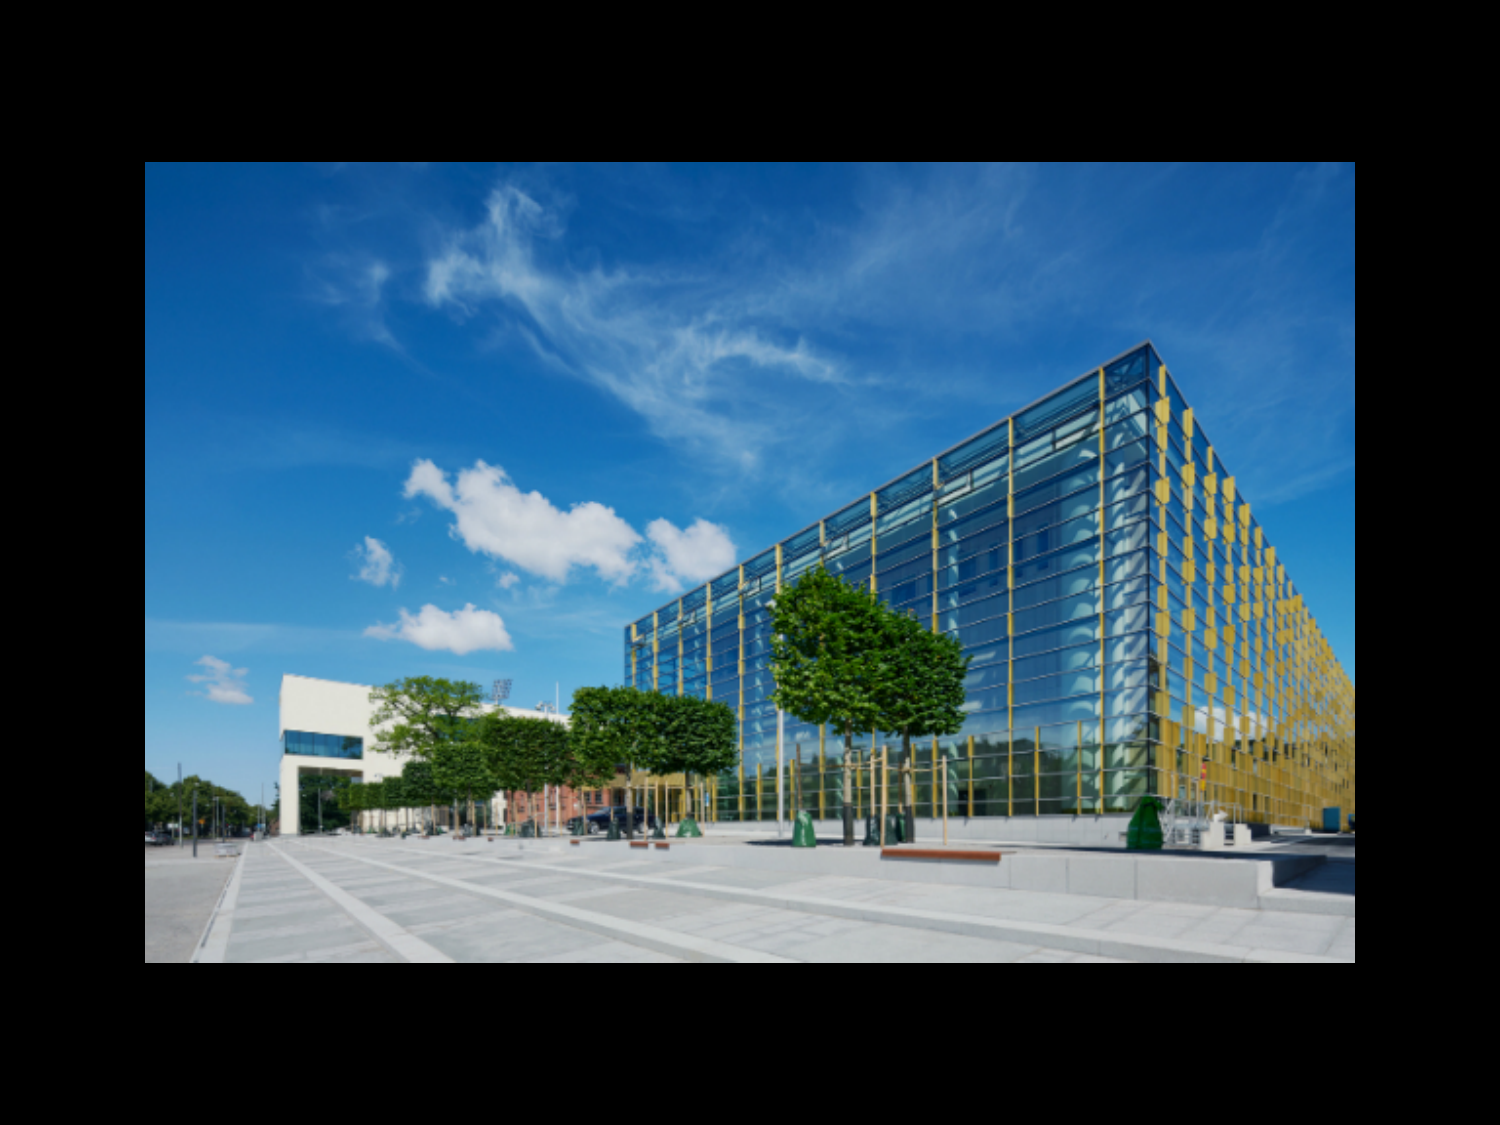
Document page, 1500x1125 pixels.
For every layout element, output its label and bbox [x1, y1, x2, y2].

list [145, 162, 1355, 963]
